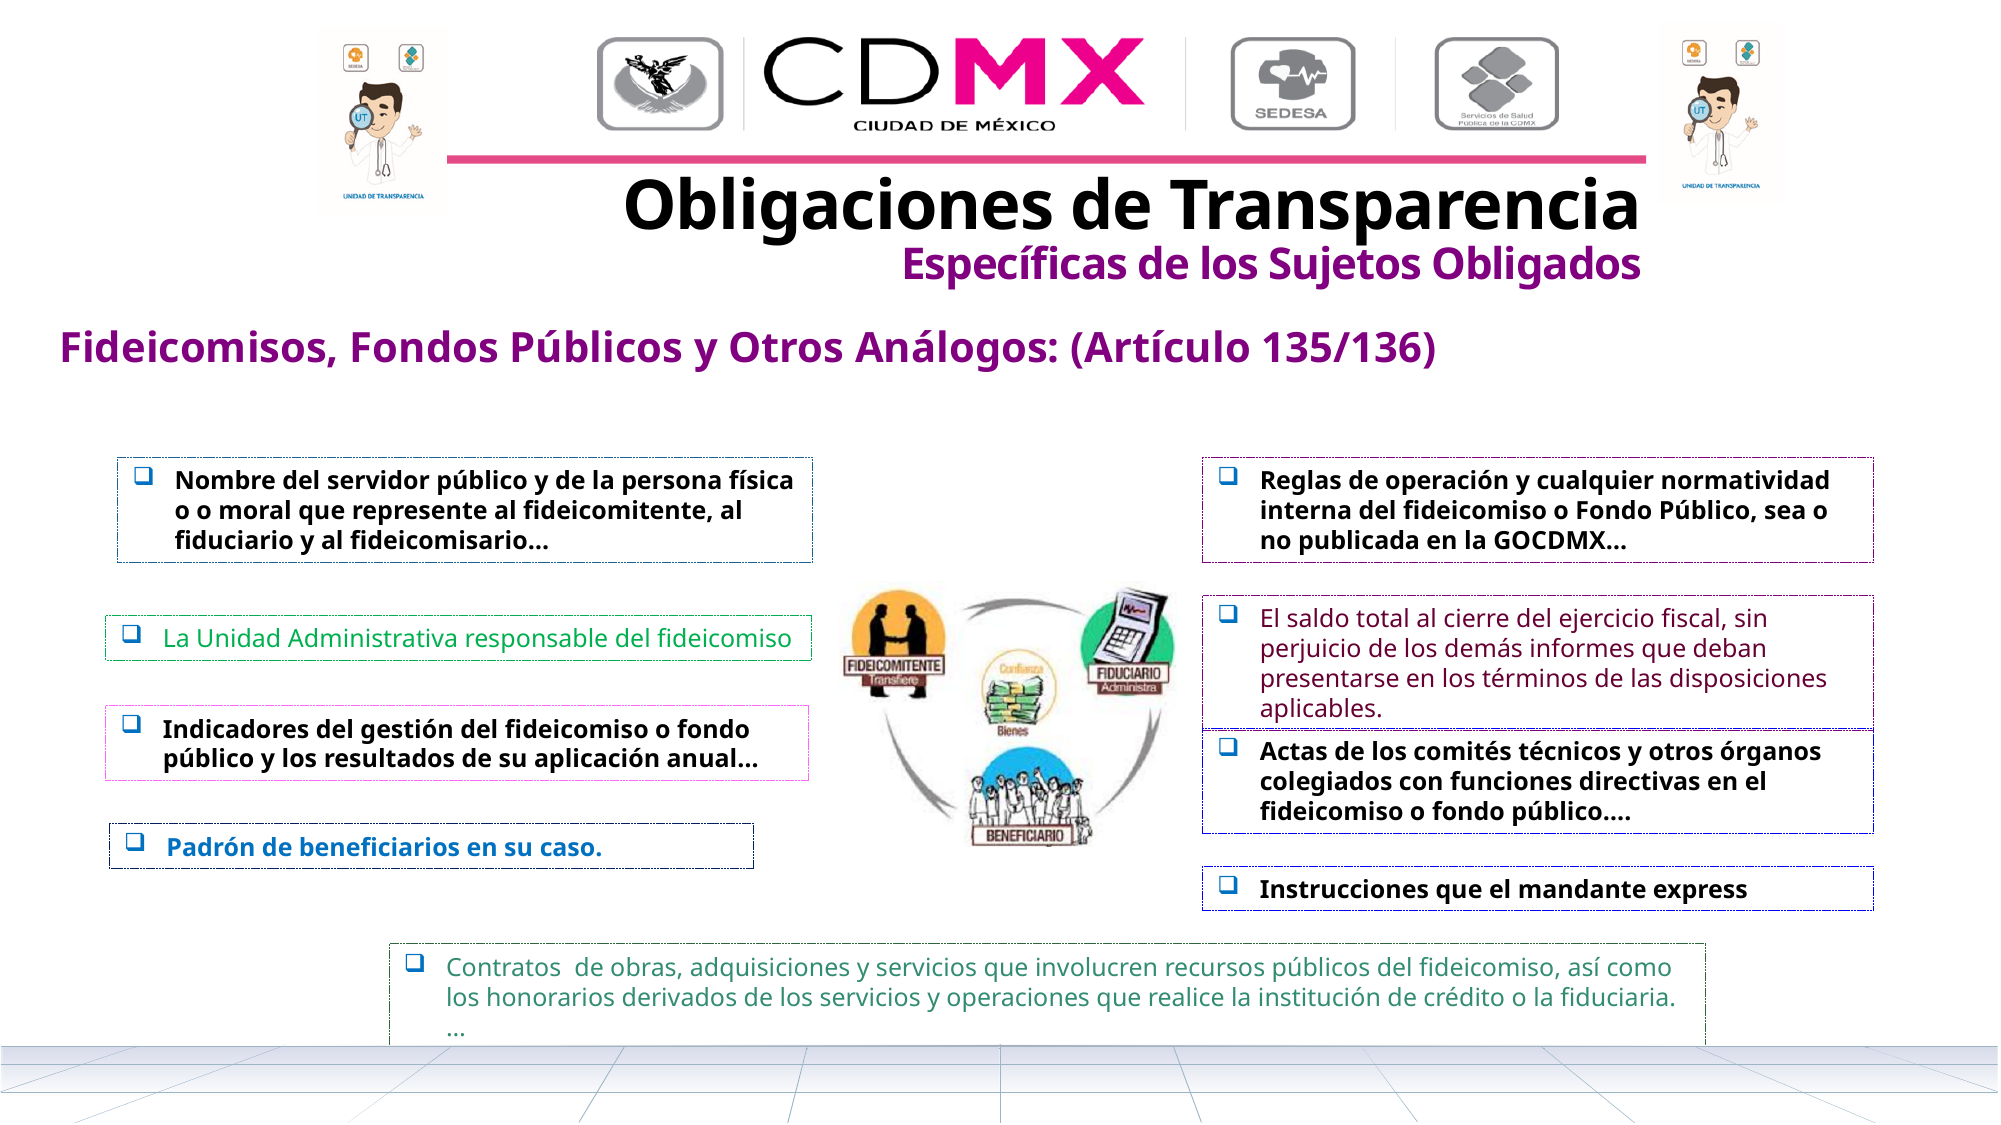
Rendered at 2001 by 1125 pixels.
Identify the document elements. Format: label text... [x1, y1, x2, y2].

text_box La Unidad Administrativa responsable del fideicomiso [105, 615, 812, 661]
text_box Nombre del servidor público y de la persona física o o moral que represente al fideicomitente, al fiduciario y al fideicomisario… [117, 457, 813, 563]
text_box Indicadores del gestión del fideicomiso o fondo público y los resultados de su aplicación anual… [105, 705, 809, 781]
text_box El saldo total al cierre del ejercicio fiscal, sin perjuicio de los demás informes que deban presentarse en los términos de las disposiciones aplicables. [1202, 595, 1874, 728]
picture [839, 580, 1177, 847]
text_box Instrucciones que el mandante express [1202, 866, 1874, 911]
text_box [317, 22, 1784, 216]
text_box Actas de los comités técnicos y otros órganos colegiados con funciones directivas en el fideicomiso o fondo público…. [1202, 728, 1874, 834]
text_box Contratos de obras, adquisiciones y servicios que involucren recursos públicos del fideicomiso, así como los honorarios derivados de los servicios y operaciones que realice la institución de crédito o la fiduciaria.… [389, 943, 1706, 1040]
title Obligaciones de Transparencia Específicas de los Sujetos Obligados [420, 225, 1658, 296]
text_box Padrón de beneficiarios en su caso. [109, 823, 754, 869]
picture [0, 1044, 1999, 1125]
list Fideicomisos, Fondos Públicos y Otros Análogos: (Artículo 135/136) [44, 319, 1491, 376]
text_box Reglas de operación y cualquier normatividad interna del fideicomiso o Fondo Público, sea o no publicada en la GOCDMX… [1202, 457, 1874, 563]
